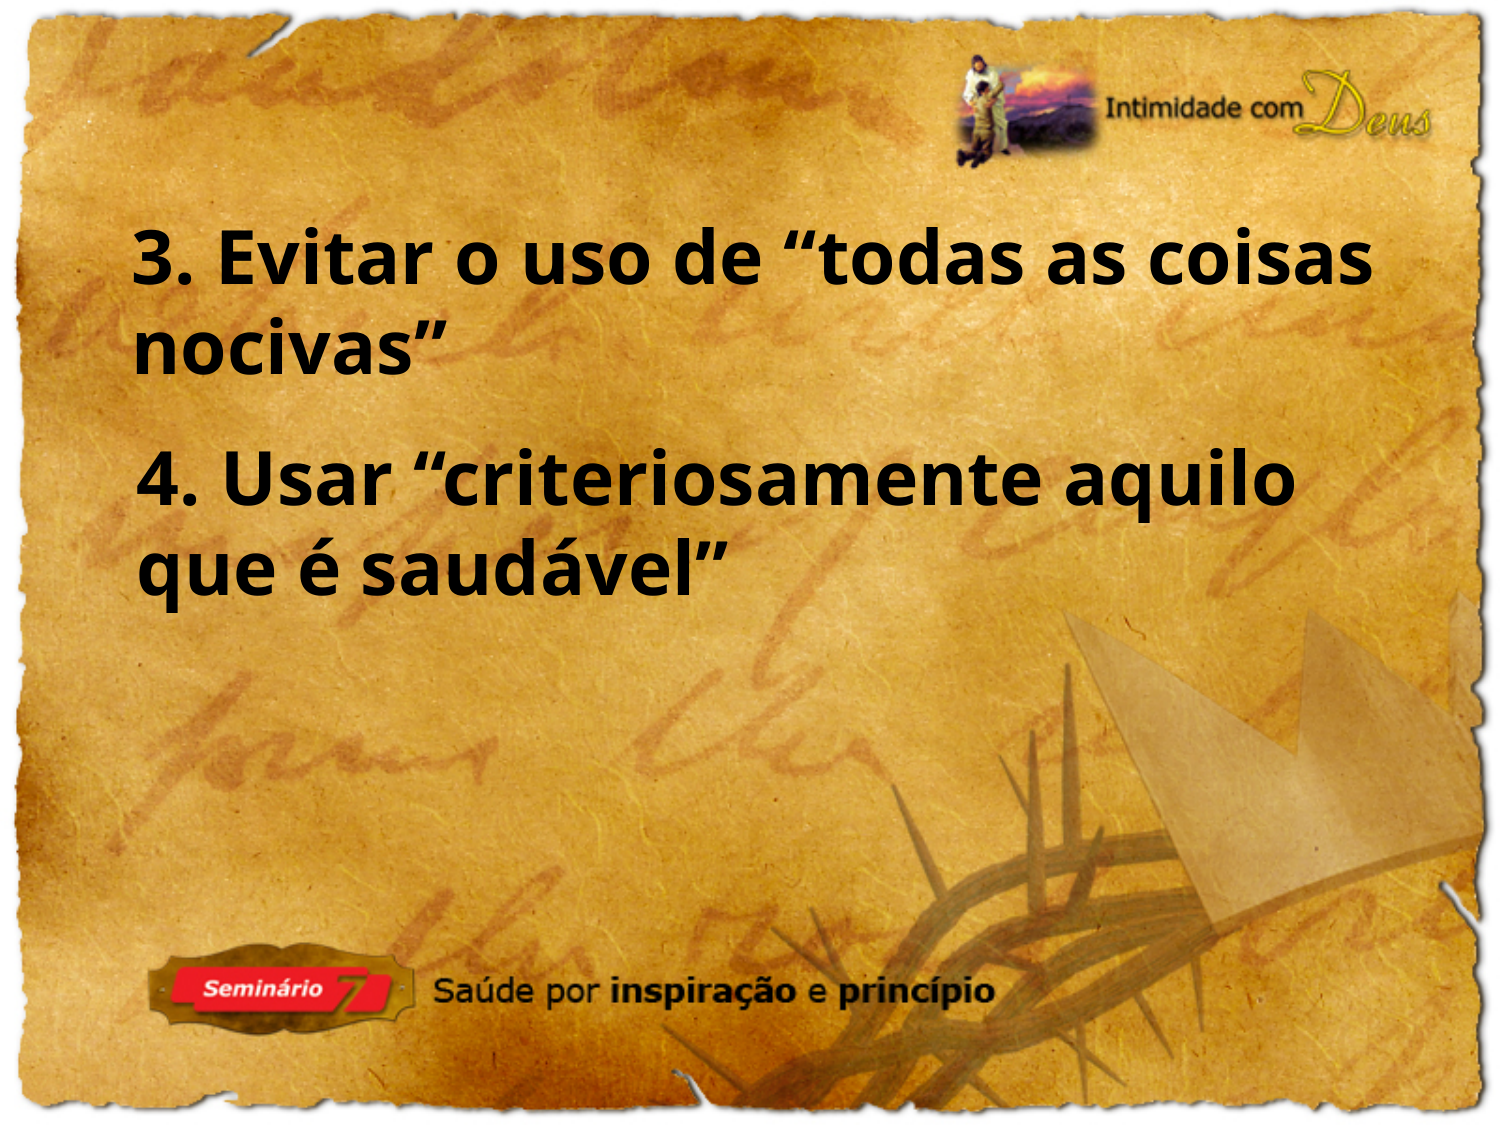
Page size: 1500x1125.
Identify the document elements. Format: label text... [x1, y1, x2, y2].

text_box 3. Evitar o uso de “todas as coisas nocivas” [116, 202, 1411, 397]
picture [0, 0, 1500, 1125]
text_box 4. Usar “criteriosamente aquilo que é saudável” [122, 423, 1334, 618]
